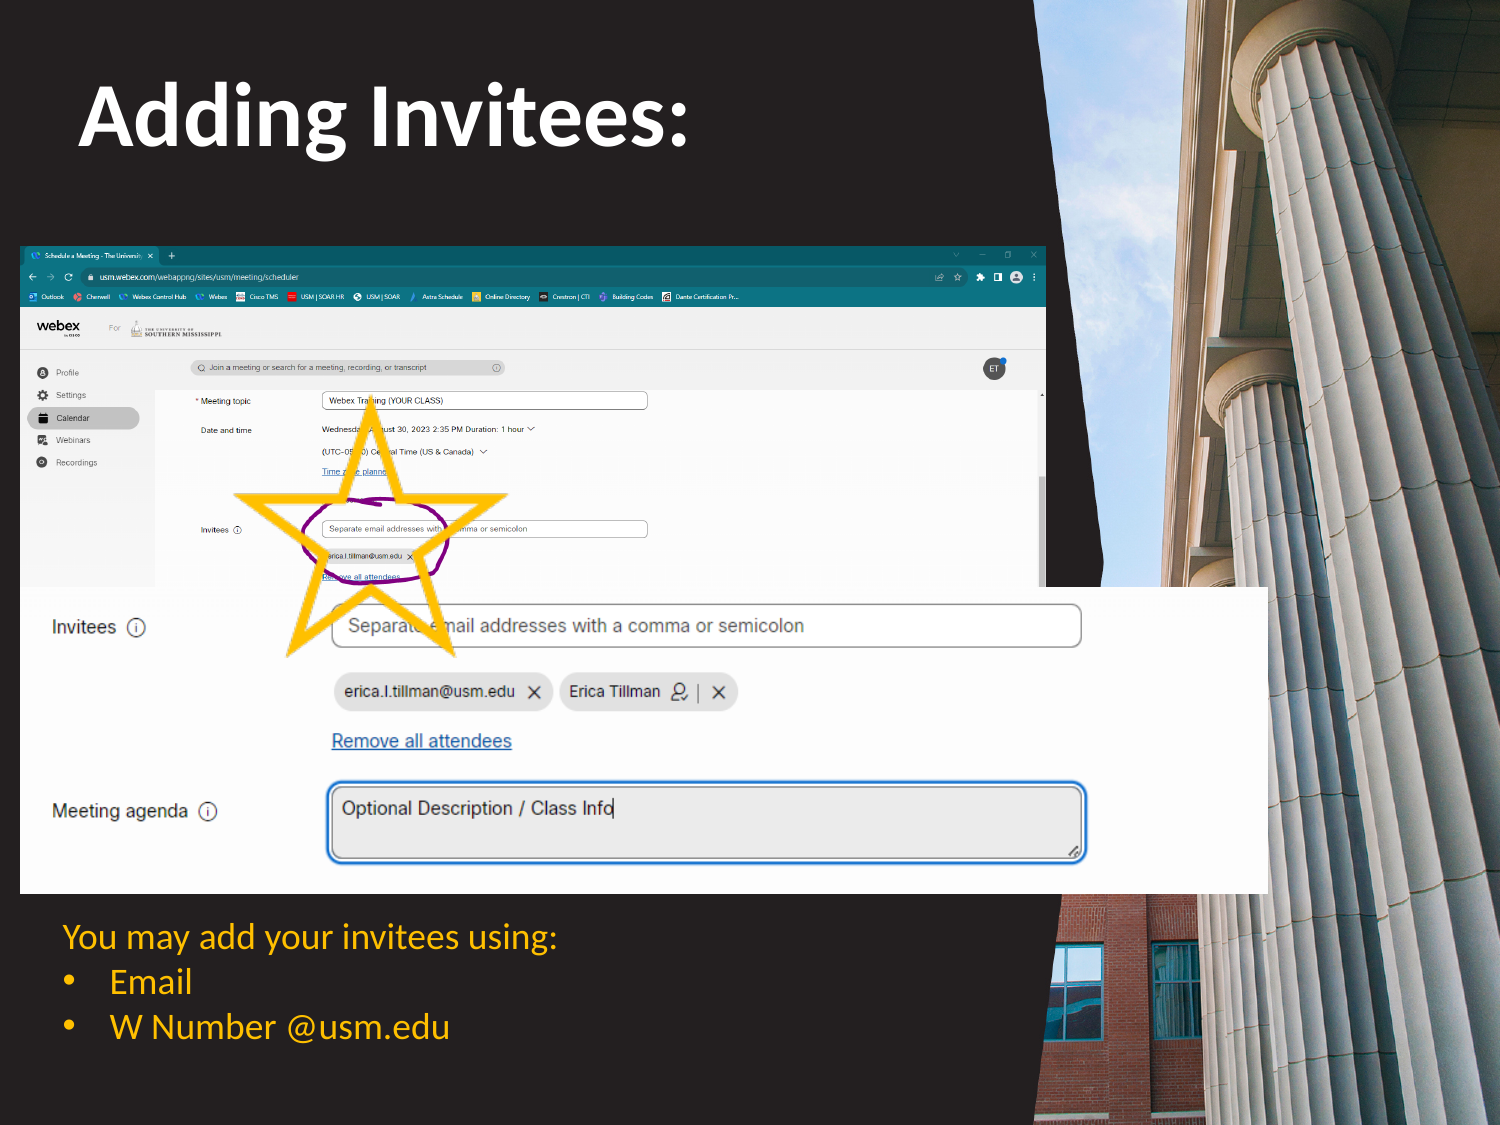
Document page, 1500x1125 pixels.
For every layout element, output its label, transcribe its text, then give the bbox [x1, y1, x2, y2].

text_box You may add your invitees using: Email W Number @usm.edu [48, 904, 609, 1055]
picture [0, 0, 1500, 1125]
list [20, 246, 1046, 587]
title Adding Invitees: [63, 59, 1183, 185]
